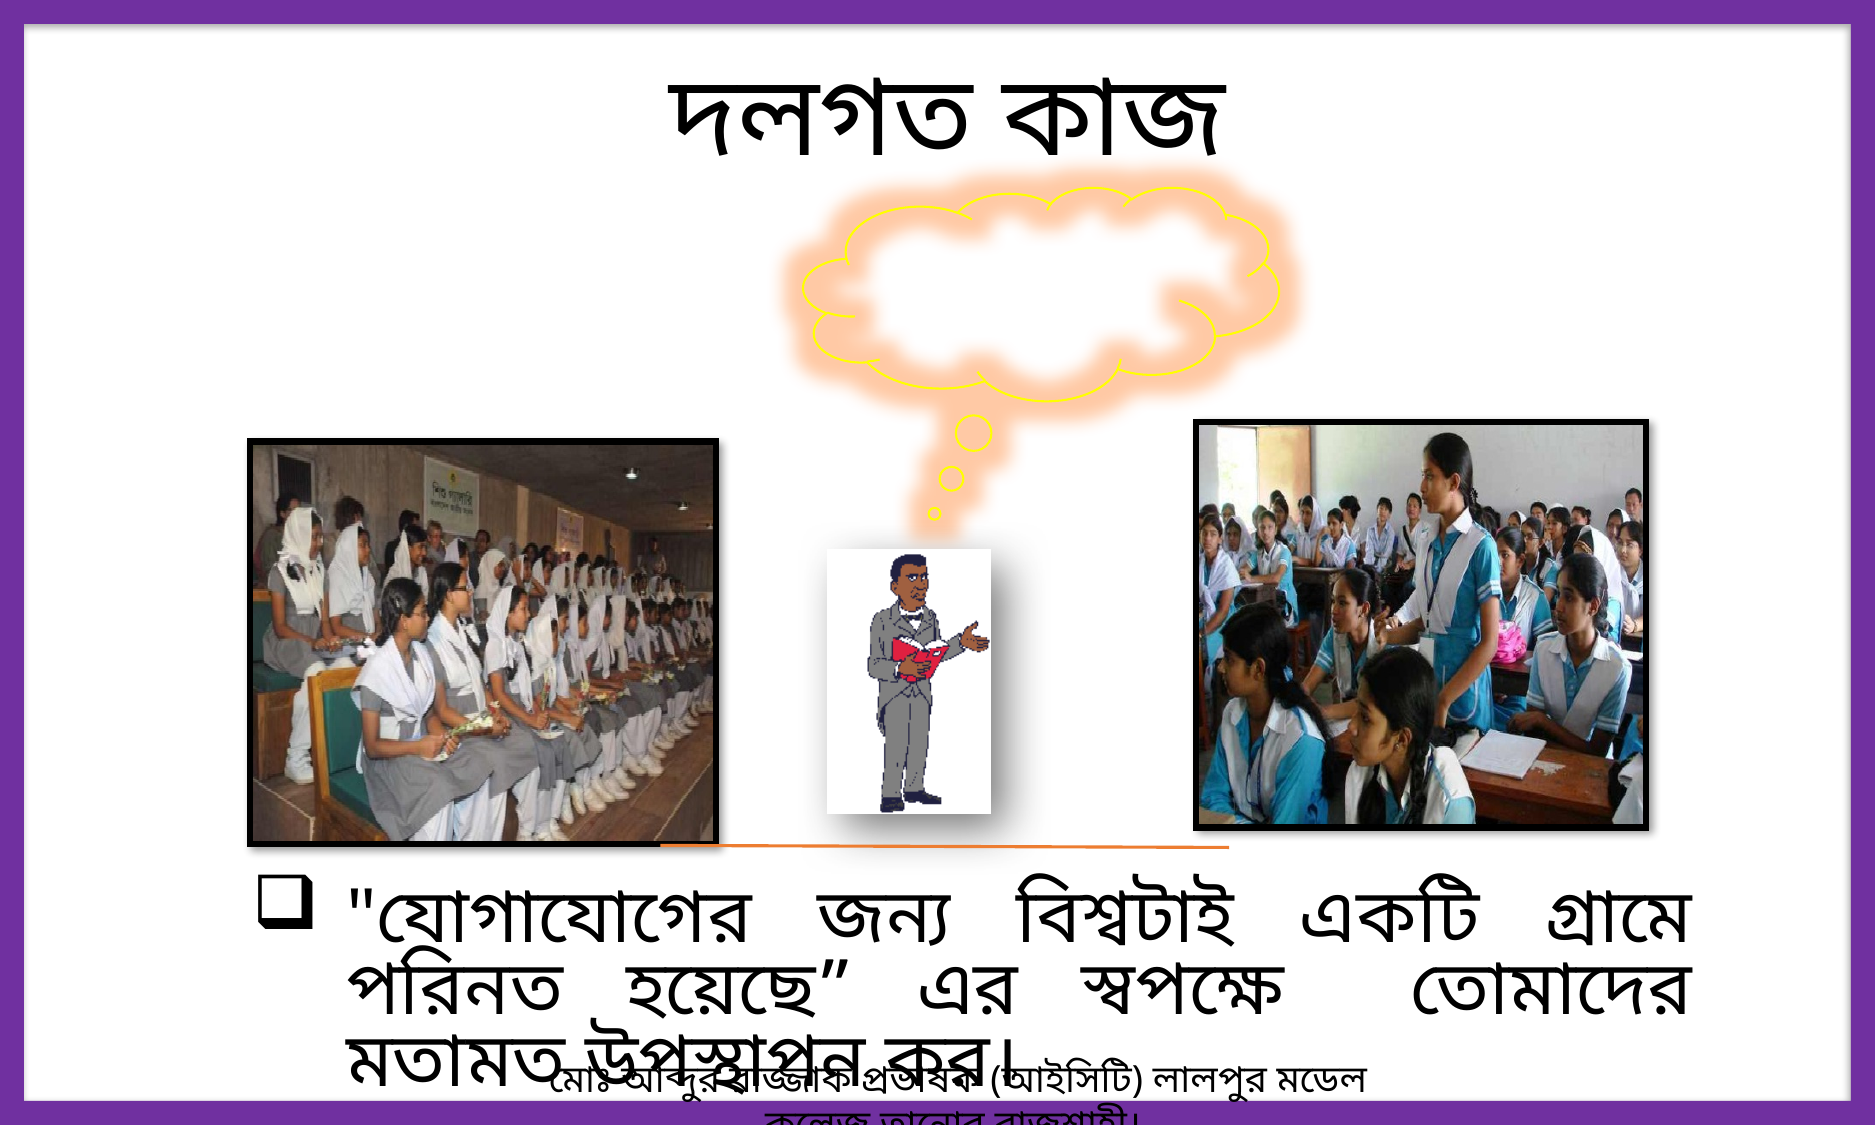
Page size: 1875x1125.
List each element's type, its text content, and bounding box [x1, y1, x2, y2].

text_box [252, 187, 1644, 848]
text_box দলগত কাজ [655, 35, 1242, 186]
text_box "যোগাযোগের জন্য বিশ্বটাই একটি গ্রামে পরিনত হয়েছে” এর স্বপক্ষে তোমাদের মতামত উপস্থাপন কর। [188, 877, 1708, 1125]
